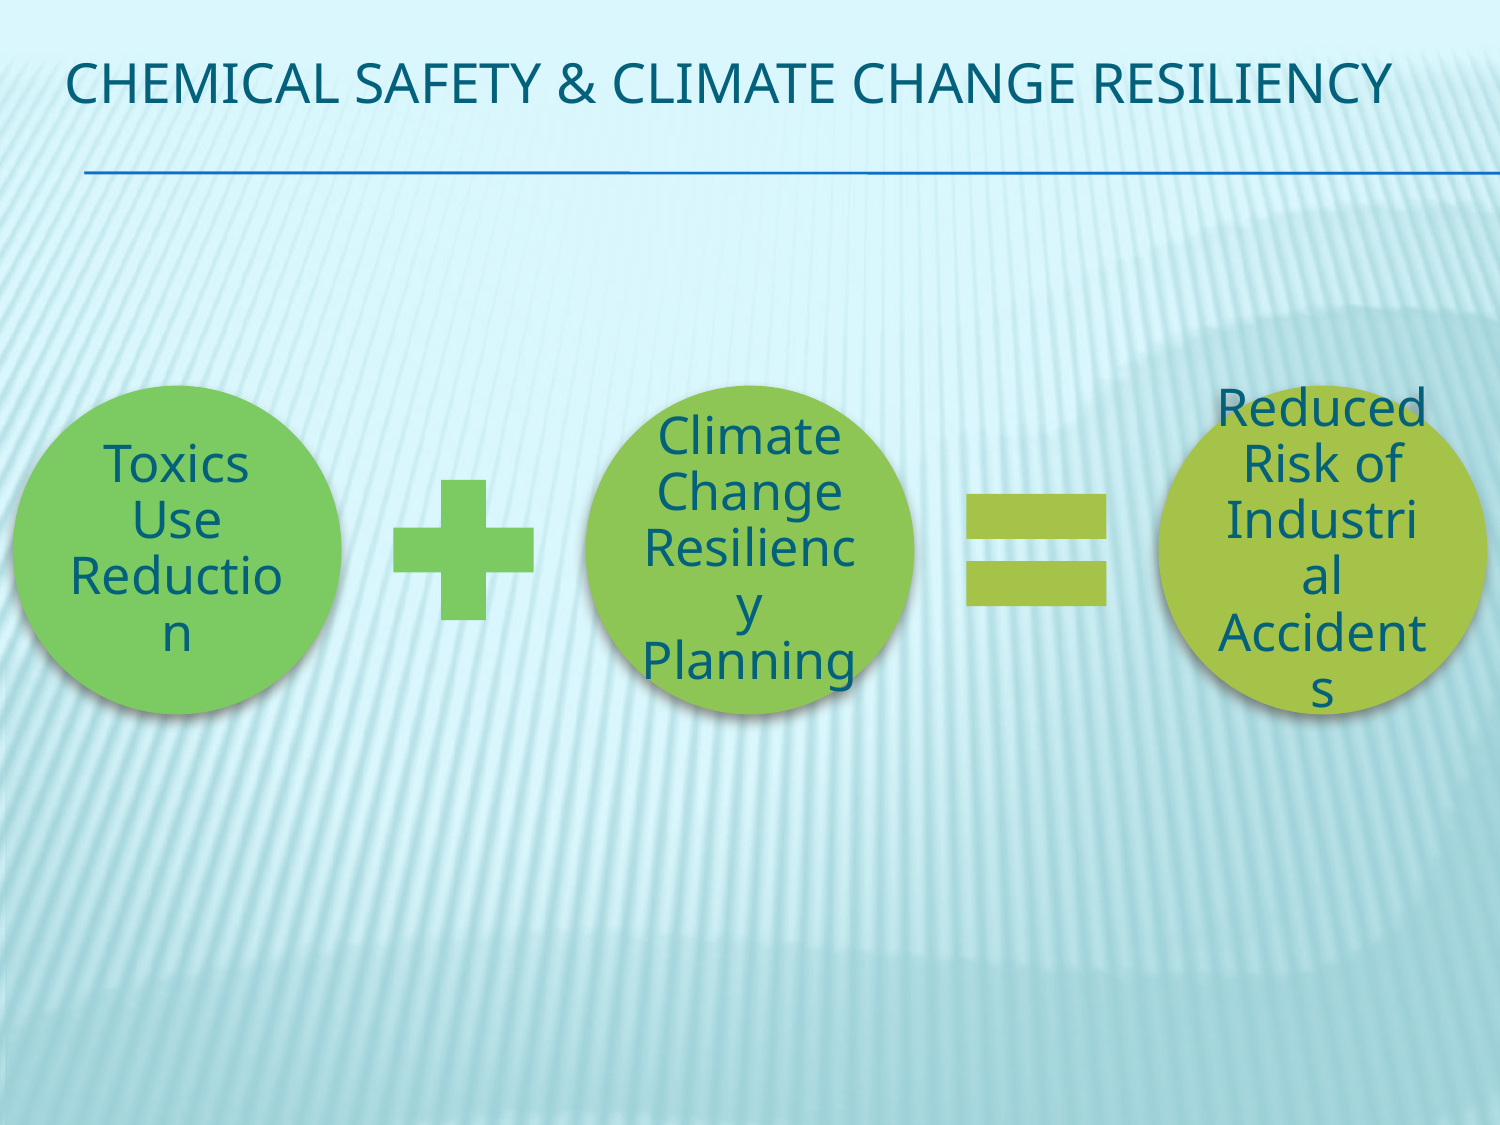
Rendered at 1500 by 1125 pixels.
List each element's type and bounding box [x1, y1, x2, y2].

text_box [12, 0, 1488, 1101]
